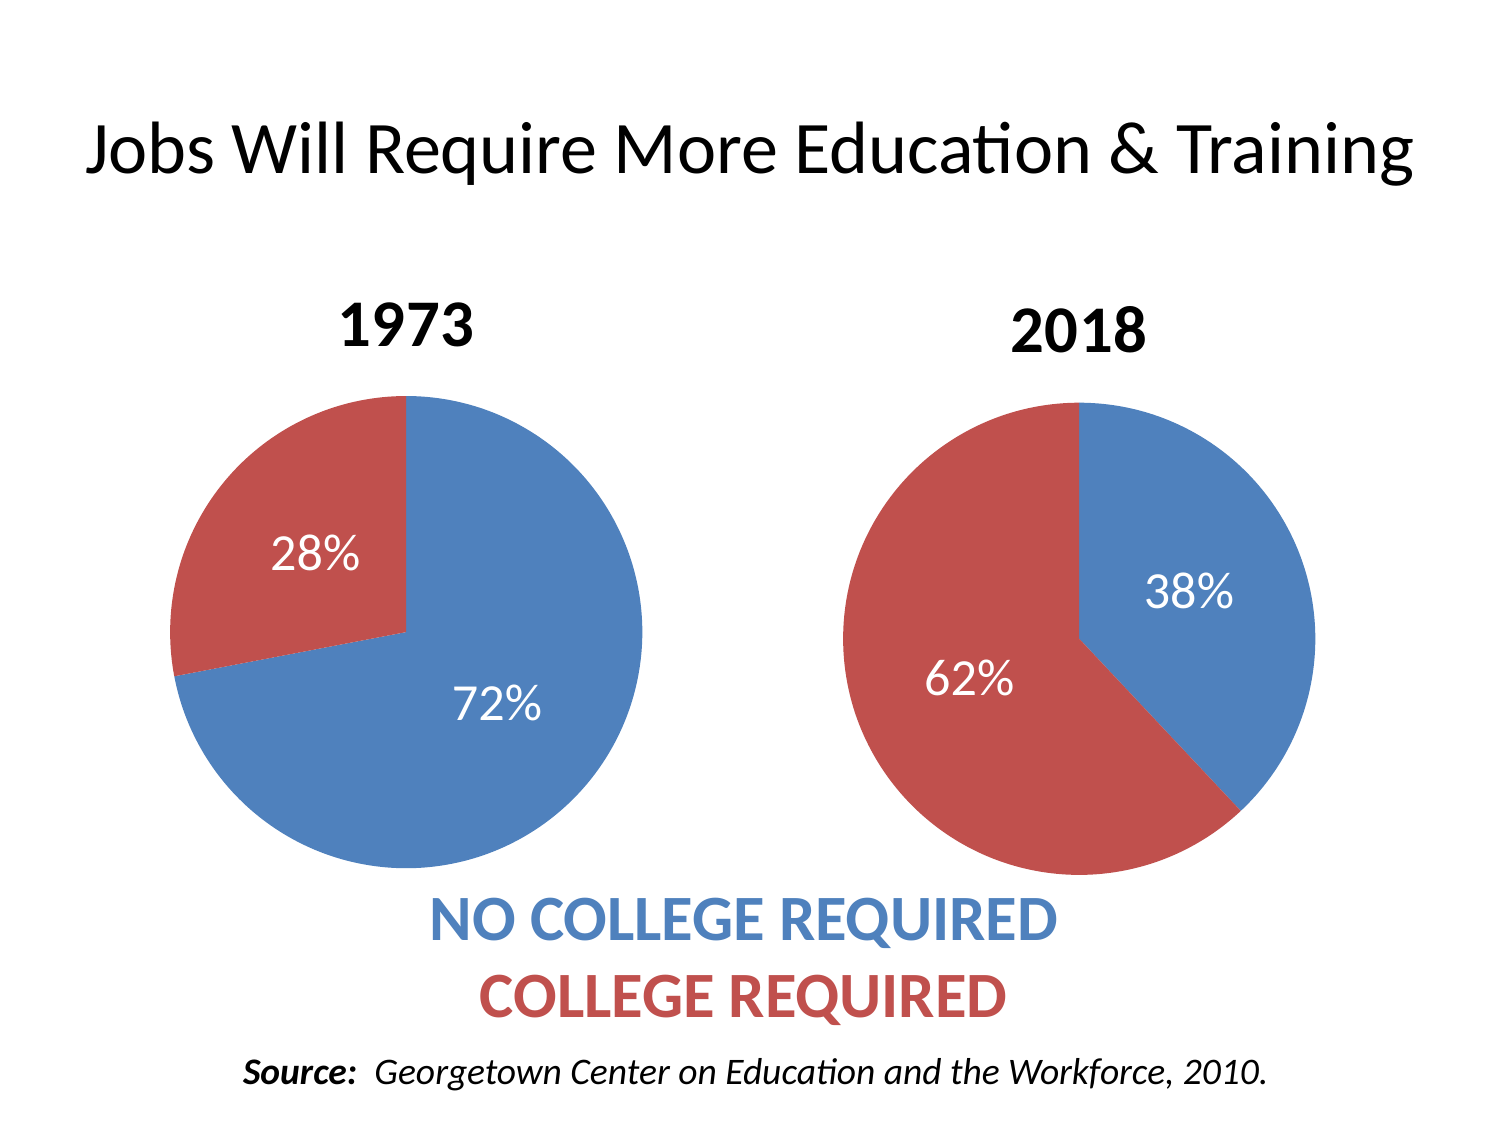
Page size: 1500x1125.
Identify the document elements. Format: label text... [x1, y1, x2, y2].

title Jobs Will Require More Education & Training [50, 50, 1450, 238]
text_box NO COLLEGE REQUIRED COLLEGE REQUIRED [249, 868, 1238, 1038]
chart [760, 262, 1399, 888]
chart [87, 255, 726, 882]
text_box Source: Georgetown Center on Education and the Workforce, 2010. [12, 1039, 1500, 1100]
